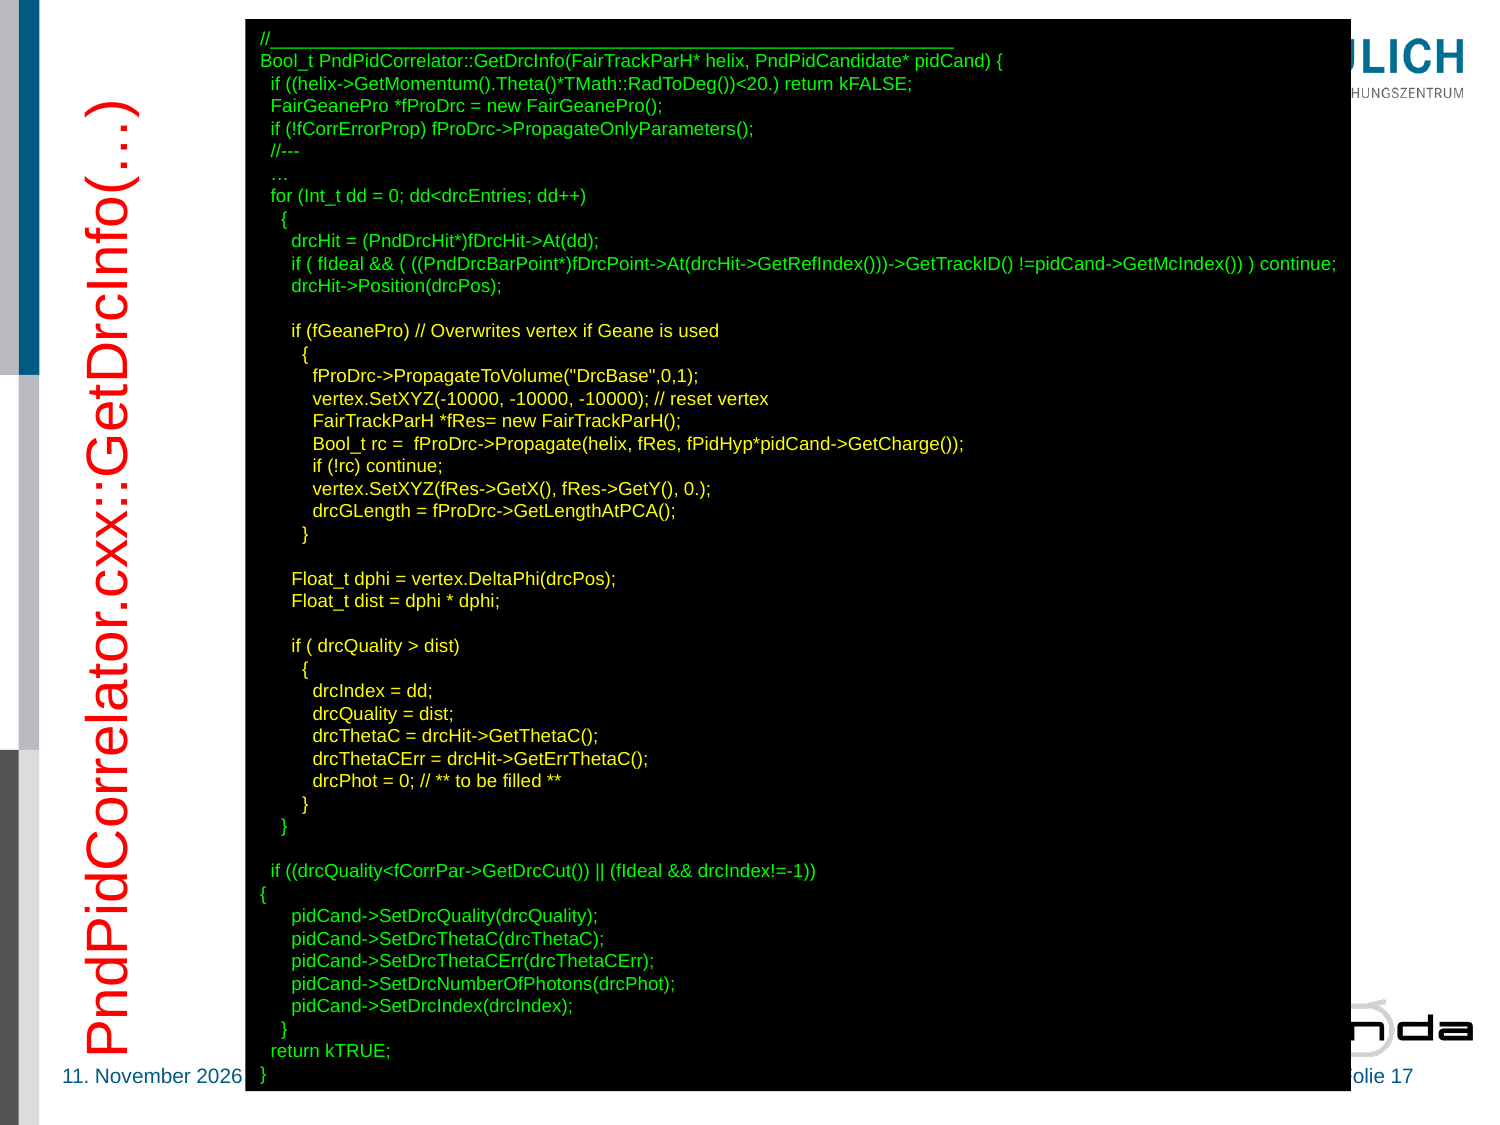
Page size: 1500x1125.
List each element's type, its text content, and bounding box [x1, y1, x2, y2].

picture [1351, 999, 1473, 1057]
picture [1351, 20, 1463, 98]
text_box //_________________________________________________________________ Bool_t PndPidCorrelator::GetDrcInfo(FairTrackParH* helix, PndPidCandidate* pidCand) { if ((helix->GetMomentum().Theta()*TMath::RadToDeg())<20.) return kFALSE; FairGeanePro *fProDrc = new FairGeanePro(); if (!fCorrErrorProp) fProDrc->PropagateOnlyParameters(); //--- … for (Int_t dd = 0; dd<drcEntries; dd++) { drcHit = (PndDrcHit*)fDrcHit->At(dd); if ( fIdeal && ( ((PndDrcBarPoint*)fDrcPoint->At(drcHit->GetRefIndex()))->GetTrackID() !=pidCand->GetMcIndex()) ) continue; drcHit->Position(drcPos); if (fGeanePro) // Overwrites vertex if Geane is used { fProDrc->PropagateToVolume("DrcBase",0,1); vertex.SetXYZ(-10000, -10000, -10000); // reset vertex FairTrackParH *fRes= new FairTrackParH(); Bool_t rc = fProDrc->Propagate(helix, fRes, fPidHyp*pidCand->GetCharge()); if (!rc) continue; vertex.SetXYZ(fRes->GetX(), fRes->GetY(), 0.); drcGLength = fProDrc->GetLengthAtPCA(); } Float_t dphi = vertex.DeltaPhi(drcPos); Float_t dist = dphi * dphi; if ( drcQuality > dist) { drcIndex = dd; drcQuality = dist; drcThetaC = drcHit->GetThetaC(); drcThetaCErr = drcHit->GetErrThetaC(); drcPhot = 0; // ** to be filled ** } } if ((drcQuality<fCorrPar->GetDrcCut()) || (fIdeal && drcIndex!=-1)) { pidCand->SetDrcQuality(drcQuality); pidCand->SetDrcThetaC(drcThetaC); pidCand->SetDrcThetaCErr(drcThetaCErr); pidCand->SetDrcNumberOfPhotons(drcPhot); pidCand->SetDrcIndex(drcIndex); } return kTRUE; } [245, 19, 1351, 1092]
text_box PndPidCorrelator.cxx::GetDrcInfo(…) [61, 83, 147, 1074]
